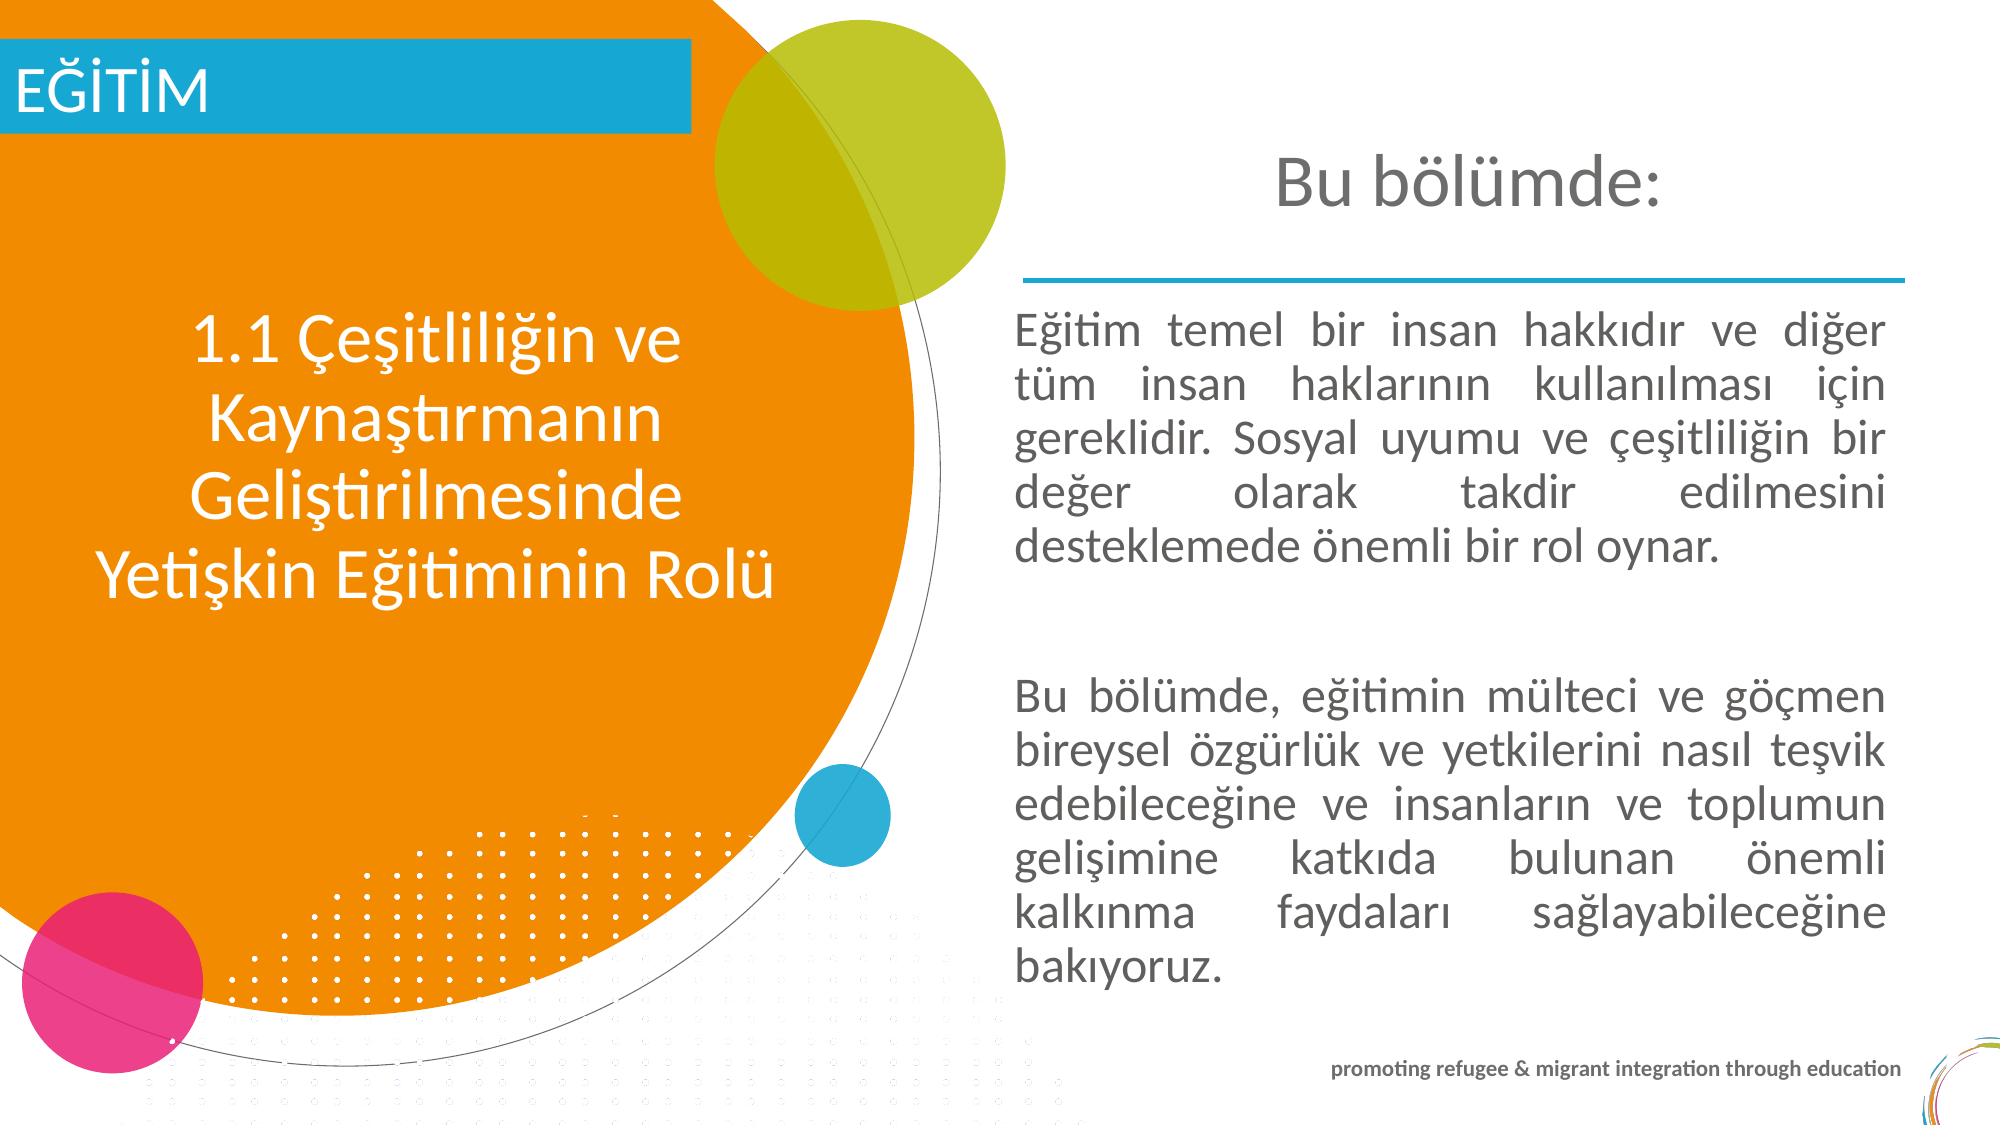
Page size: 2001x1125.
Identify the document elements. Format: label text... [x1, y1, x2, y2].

list Bu bölümde: [1036, 134, 1903, 249]
list Eğitim temel bir insan hakkıdır ve diğer tüm insan haklarının kullanılması için gereklidir. Sosyal uyumu ve çeşitliliğin bir değer olarak takdir edilmesini desteklemede önemli bir rol oynar. Bu bölümde, eğitimin mülteci ve göçmen bireysel özgürlük ve yetkilerini nasıl teşvik edebileceğine ve insanların ve toplumun gelişimine katkıda bulunan önemli kalkınma faydaları sağlayabileceğine bakıyoruz. [999, 296, 1903, 944]
picture [1902, 1030, 2000, 1125]
text_box 1.1 Çeşitliliğin ve Kaynaştırmanın Geliştirilmesinde Yetişkin Eğitiminin Rolü [78, 251, 795, 662]
picture [73, 815, 1135, 1125]
text_box EĞİTİM [0, 38, 692, 134]
